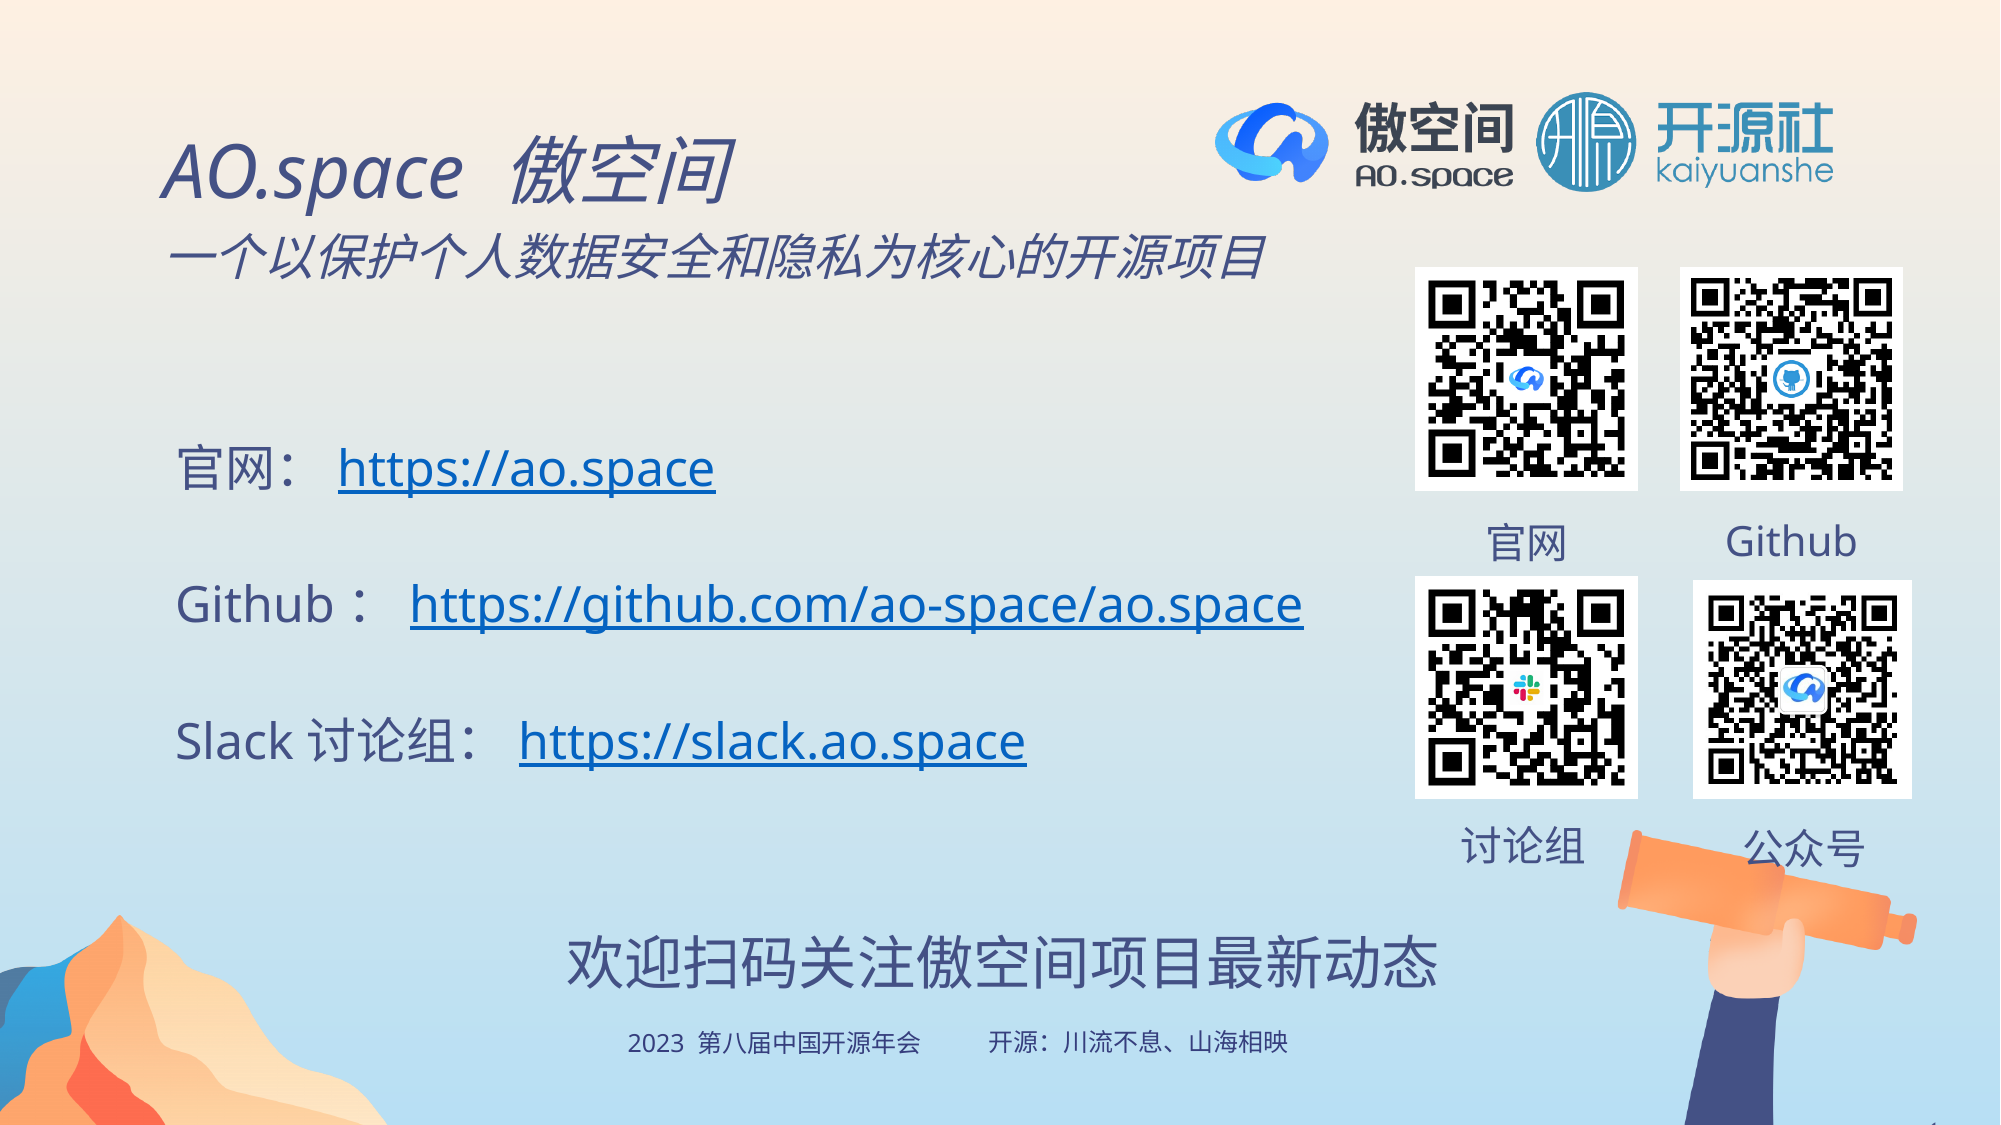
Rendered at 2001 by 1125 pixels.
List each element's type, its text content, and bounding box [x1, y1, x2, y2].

picture [1680, 267, 1903, 491]
picture [1415, 267, 1638, 491]
picture [0, 915, 520, 1125]
text_box 公众号 [1700, 799, 1910, 868]
text_box Github：https://github.com/ao-space/ao.space [160, 531, 1462, 661]
text_box 官网 [1415, 491, 1638, 571]
text_box Github [1680, 491, 1903, 569]
text_box 讨论组 [1417, 799, 1630, 868]
picture [1536, 92, 1833, 192]
text_box 官网：https://ao.space [160, 394, 902, 525]
picture [1215, 101, 1513, 189]
text_box 欢迎扫码关注傲空间项目最新动态 [465, 884, 1541, 1004]
text_box AO.space 傲空间 一个以保护个人数据安全和隐私为核心的开源项目 [148, 75, 1416, 315]
picture [1415, 576, 1936, 1125]
text_box Slack讨论组：https://slack.ao.space [160, 667, 1347, 798]
